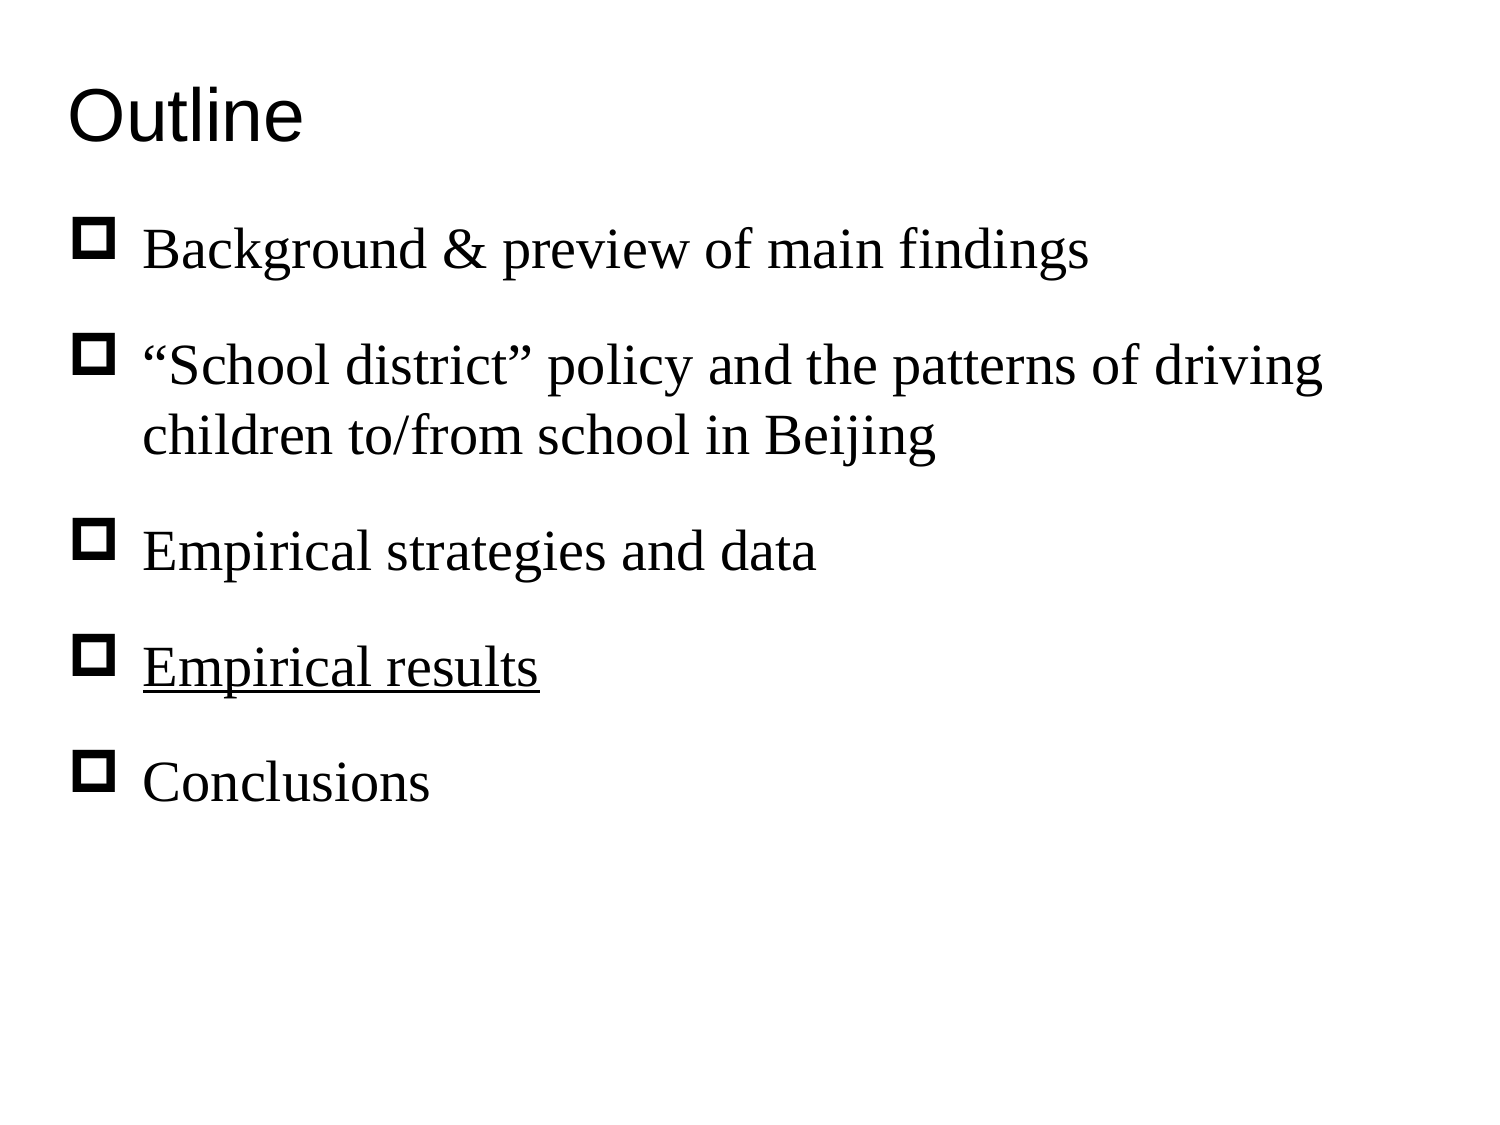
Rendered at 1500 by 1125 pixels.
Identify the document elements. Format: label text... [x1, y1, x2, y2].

list Background & preview of main findings “School district” policy and the patterns of driving children to/from school in Beijing Empirical strategies and data Empirical results Conclusions [52, 202, 1452, 1084]
title Outline [52, 48, 1452, 186]
